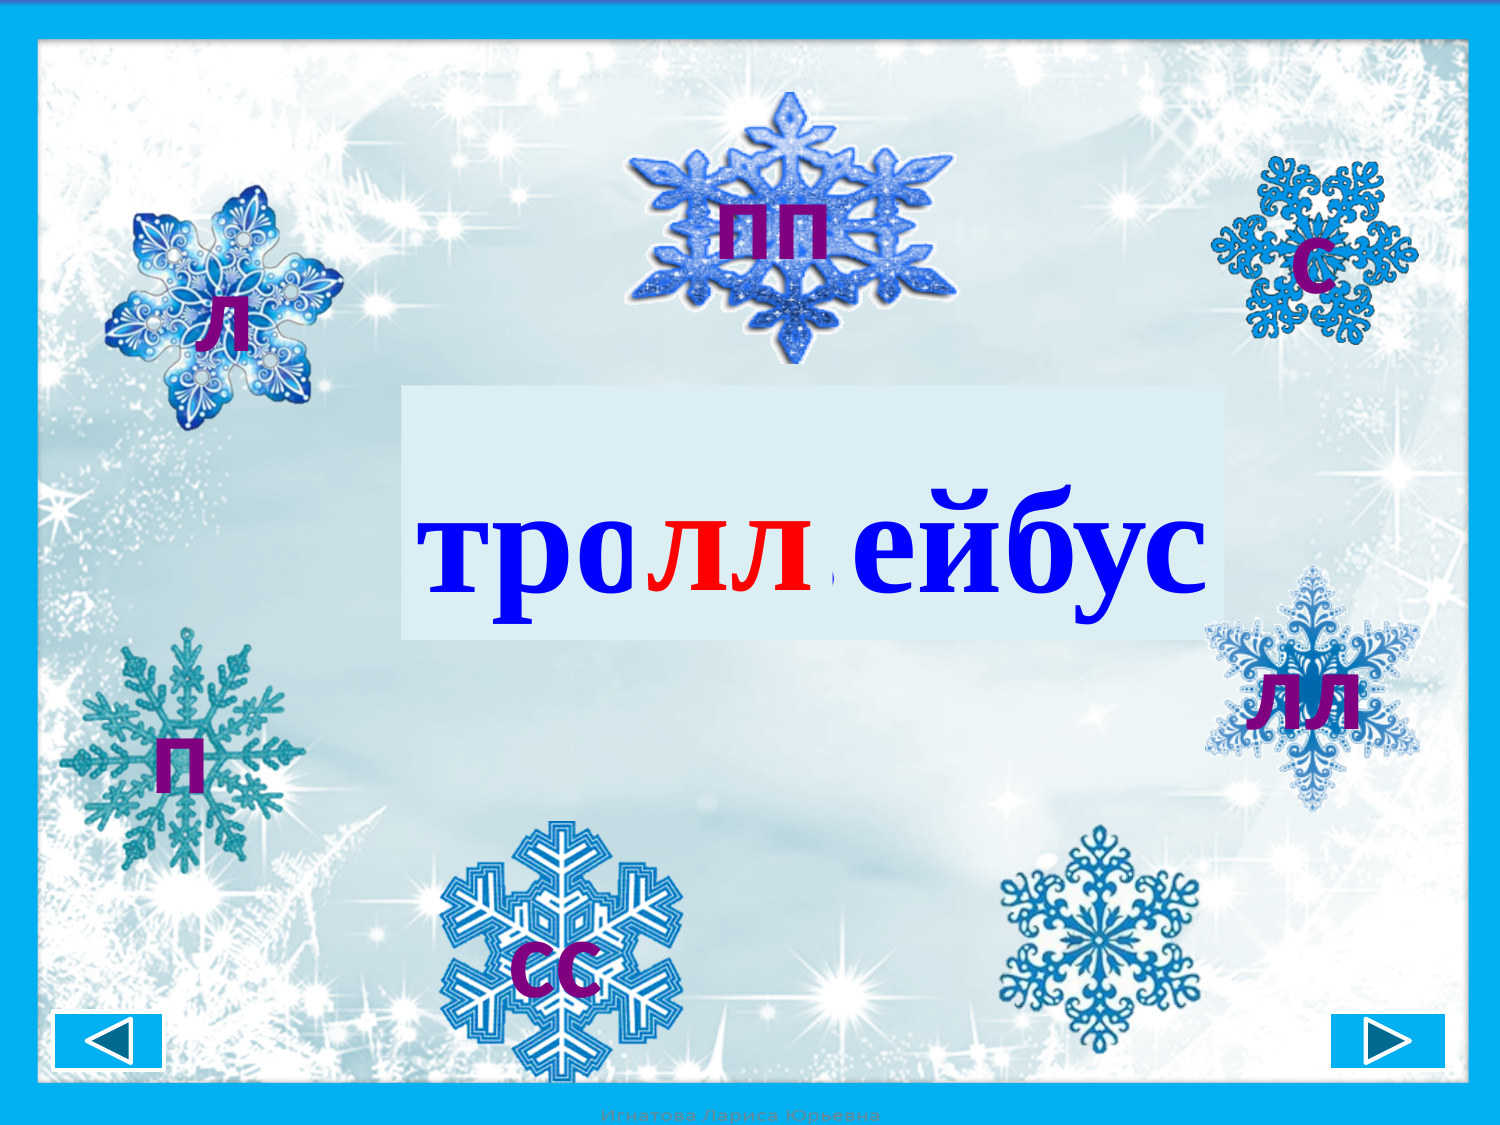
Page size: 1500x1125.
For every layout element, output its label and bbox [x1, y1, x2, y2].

text_box [437, 821, 684, 1087]
text_box [979, 821, 1220, 1062]
text_box [1198, 134, 1431, 348]
text_box [604, 91, 975, 364]
text_box [1205, 565, 1440, 812]
text_box [98, 144, 345, 472]
text_box [0, 0, 1500, 1125]
text_box [42, 600, 315, 898]
